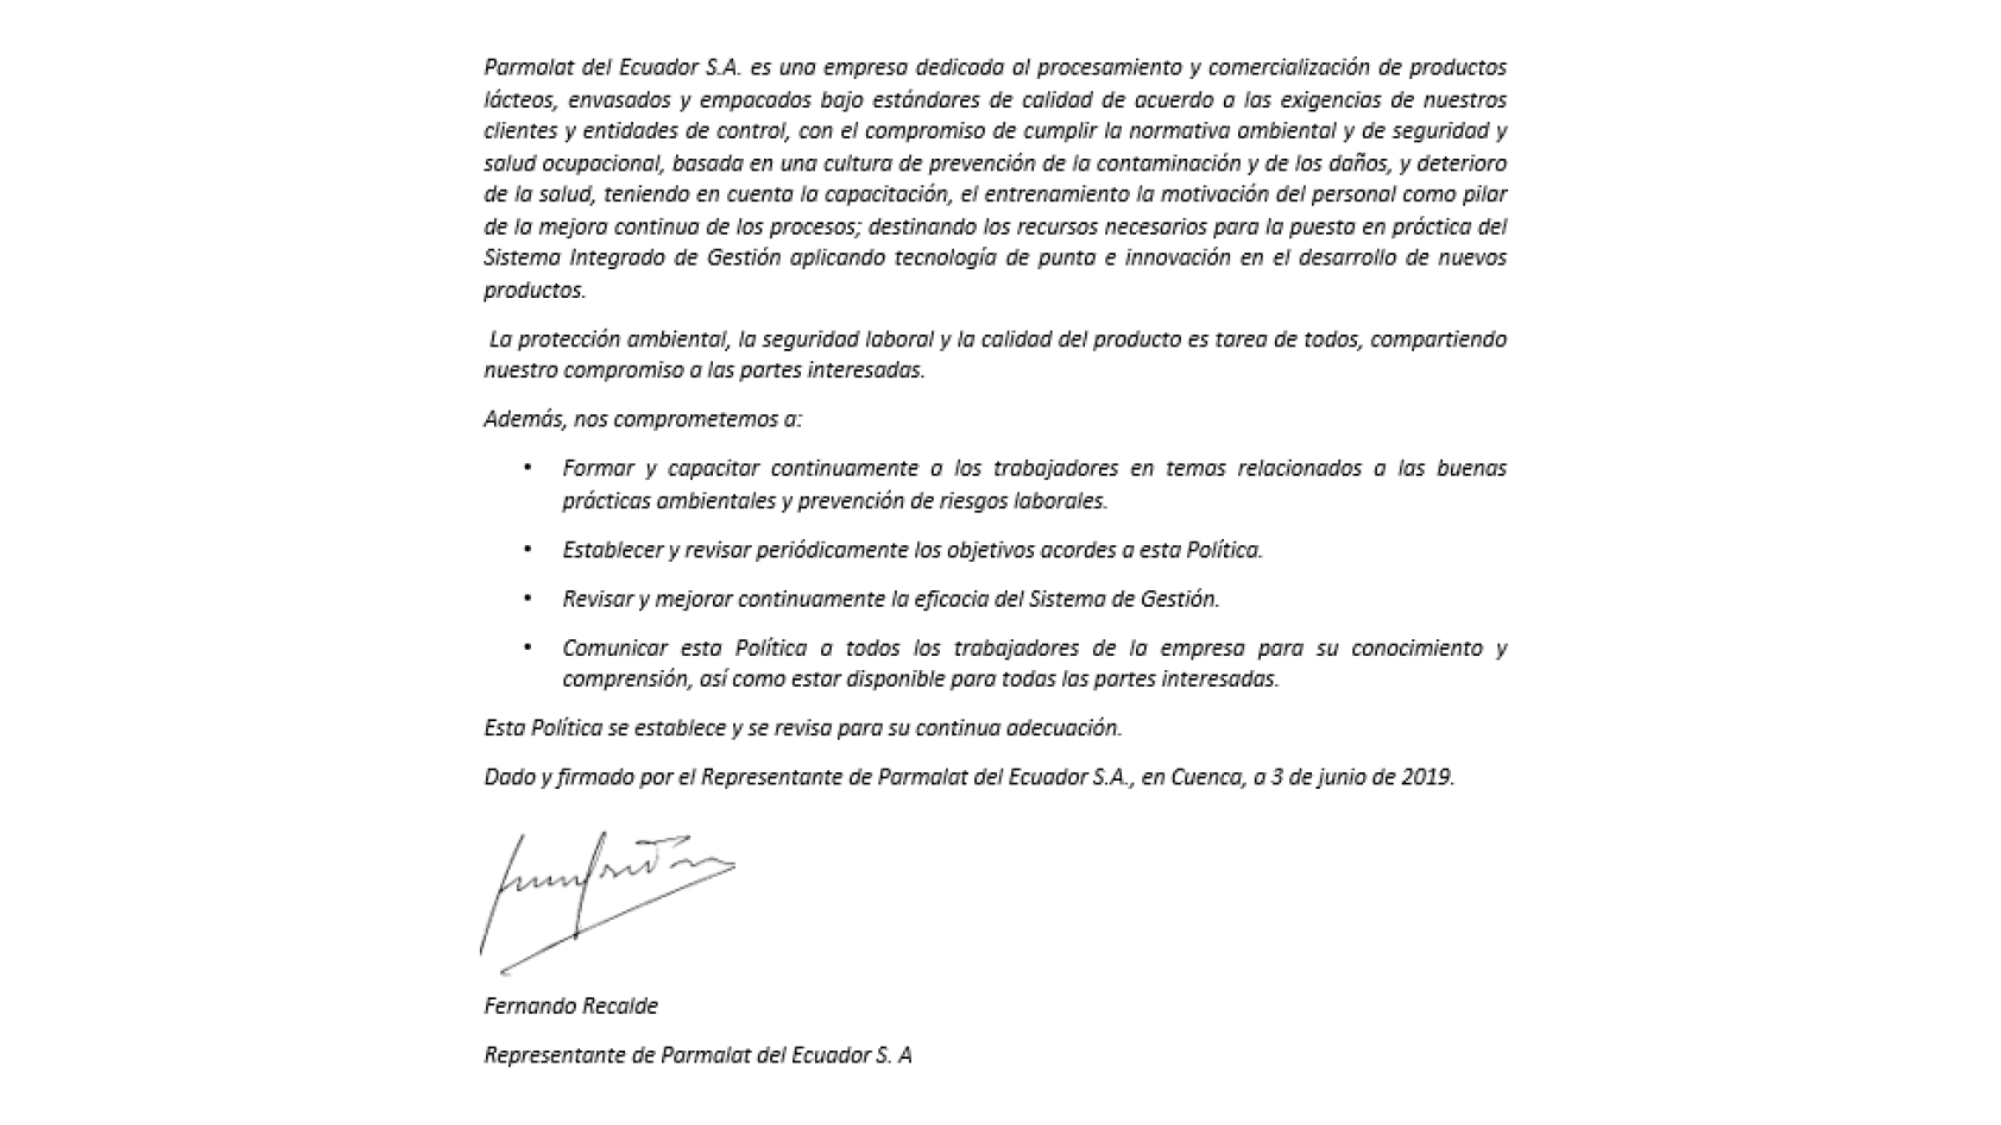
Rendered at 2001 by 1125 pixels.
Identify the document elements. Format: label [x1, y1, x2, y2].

picture [467, 47, 1533, 1078]
